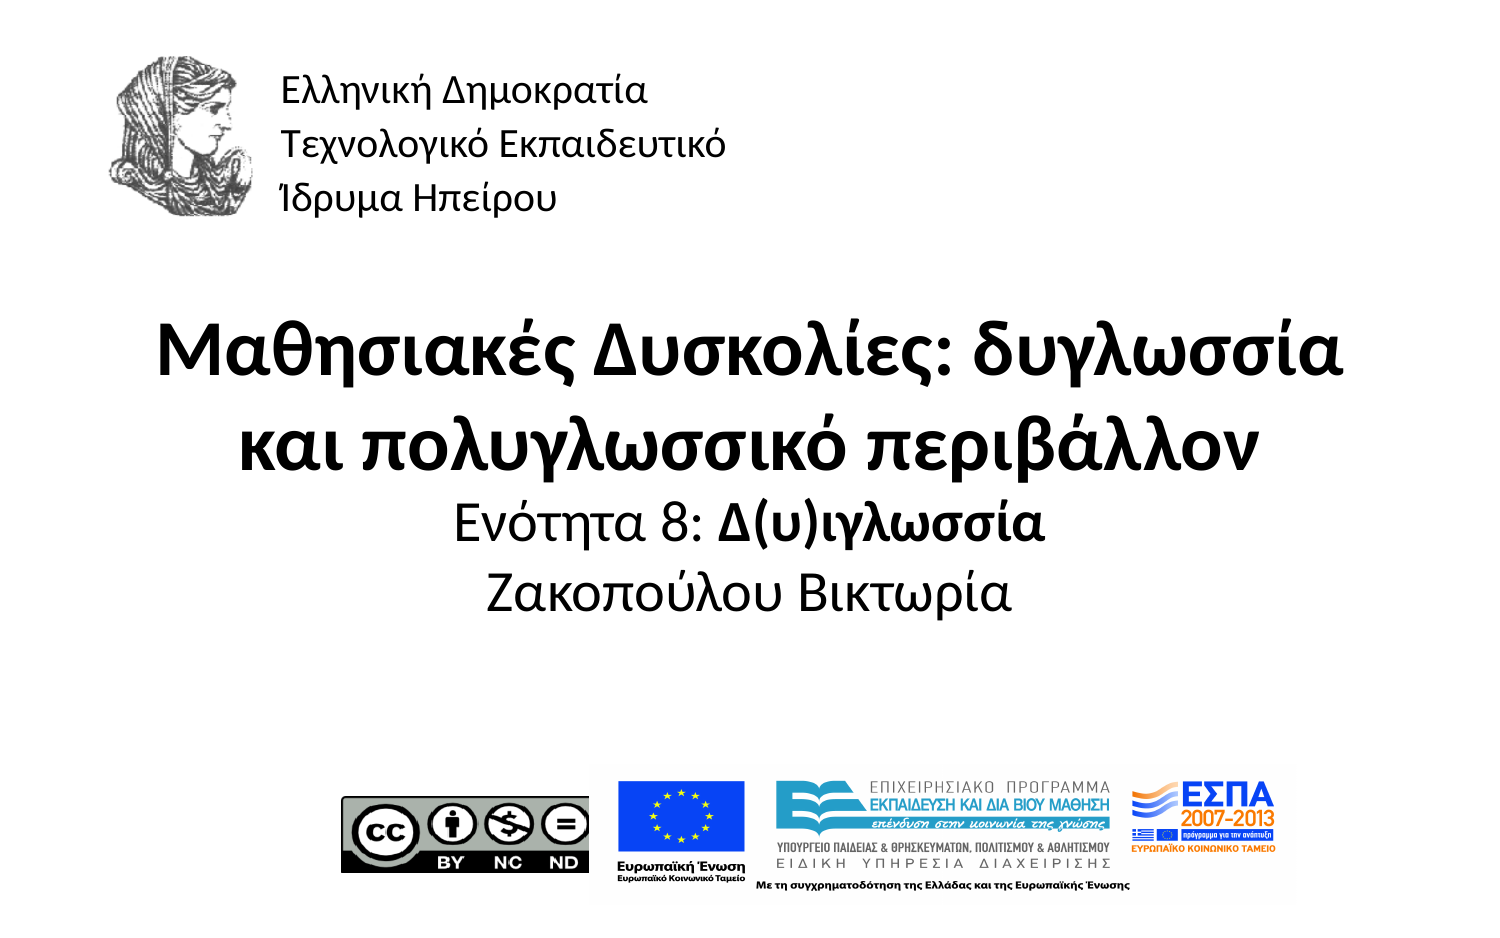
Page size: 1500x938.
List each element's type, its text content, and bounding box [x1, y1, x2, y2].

picture [341, 764, 1297, 905]
subtitle Ενότητα 8: Δ(υ)ιγλωσσία Ζακοπούλου Βικτωρία [112, 475, 1388, 715]
title Μαθησιακές Δυσκολίες: δυγλωσσία και πολυγλωσσικό περιβάλλον [112, 291, 1388, 475]
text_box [105, 34, 798, 223]
